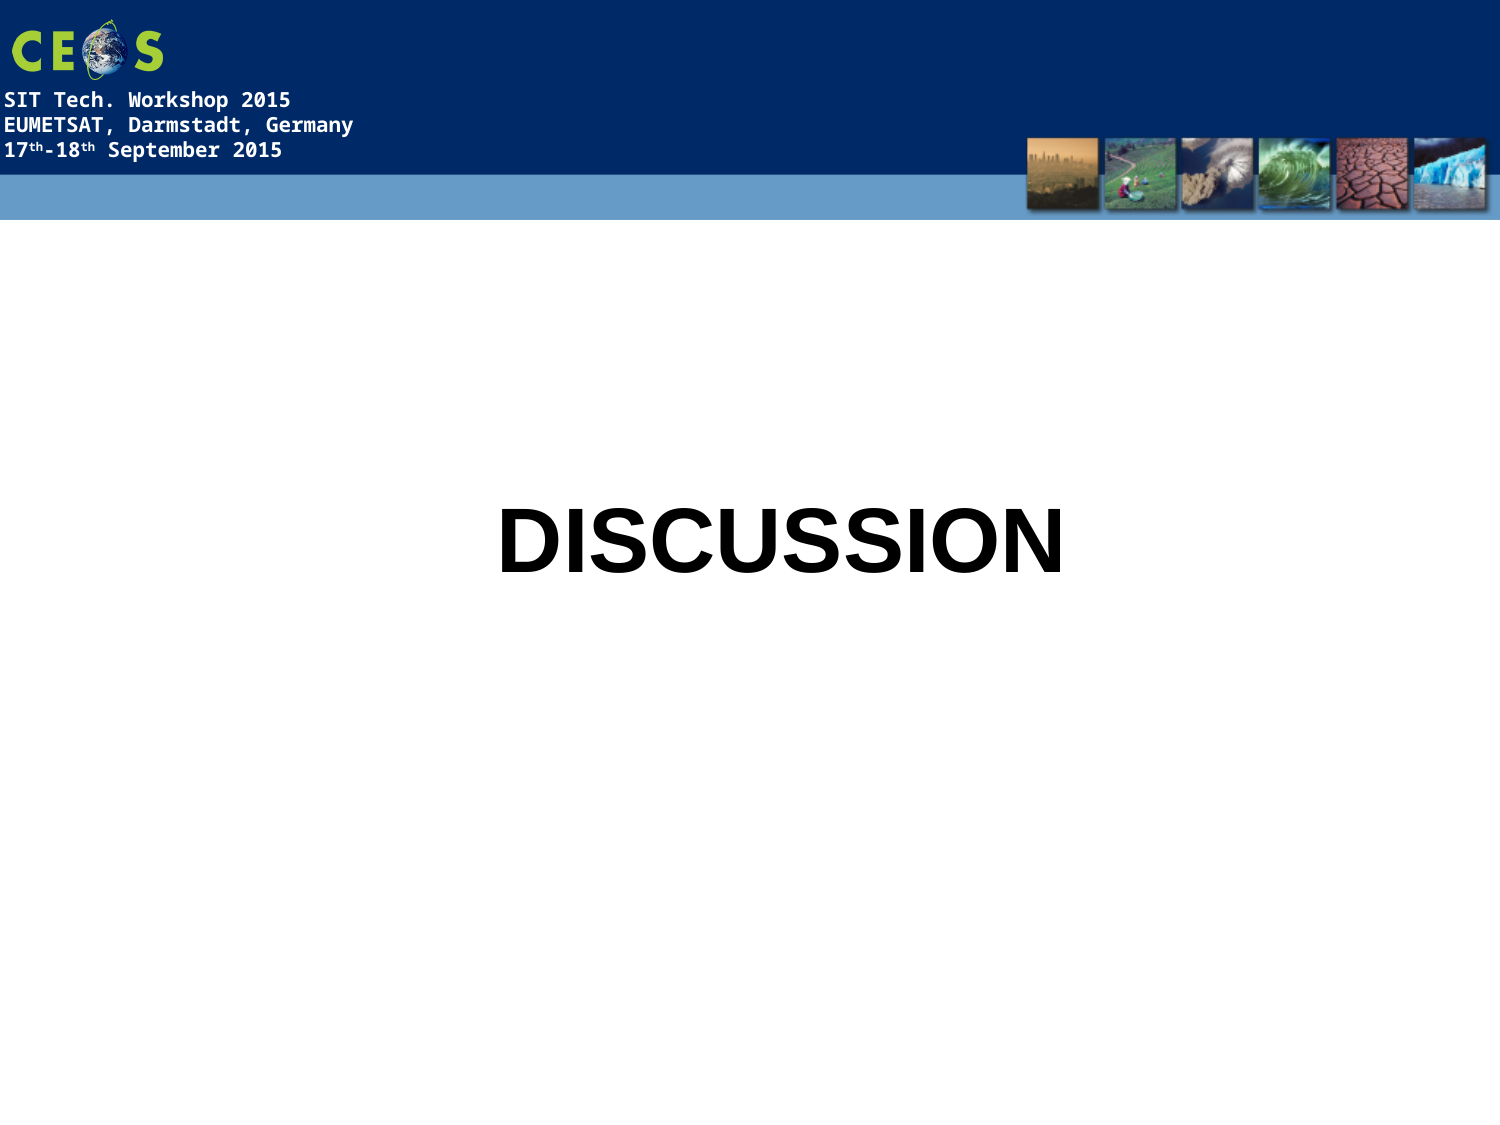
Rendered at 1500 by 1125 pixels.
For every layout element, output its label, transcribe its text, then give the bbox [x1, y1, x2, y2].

text_box DISCUSSION [482, 473, 1456, 598]
picture [0, 0, 1500, 220]
